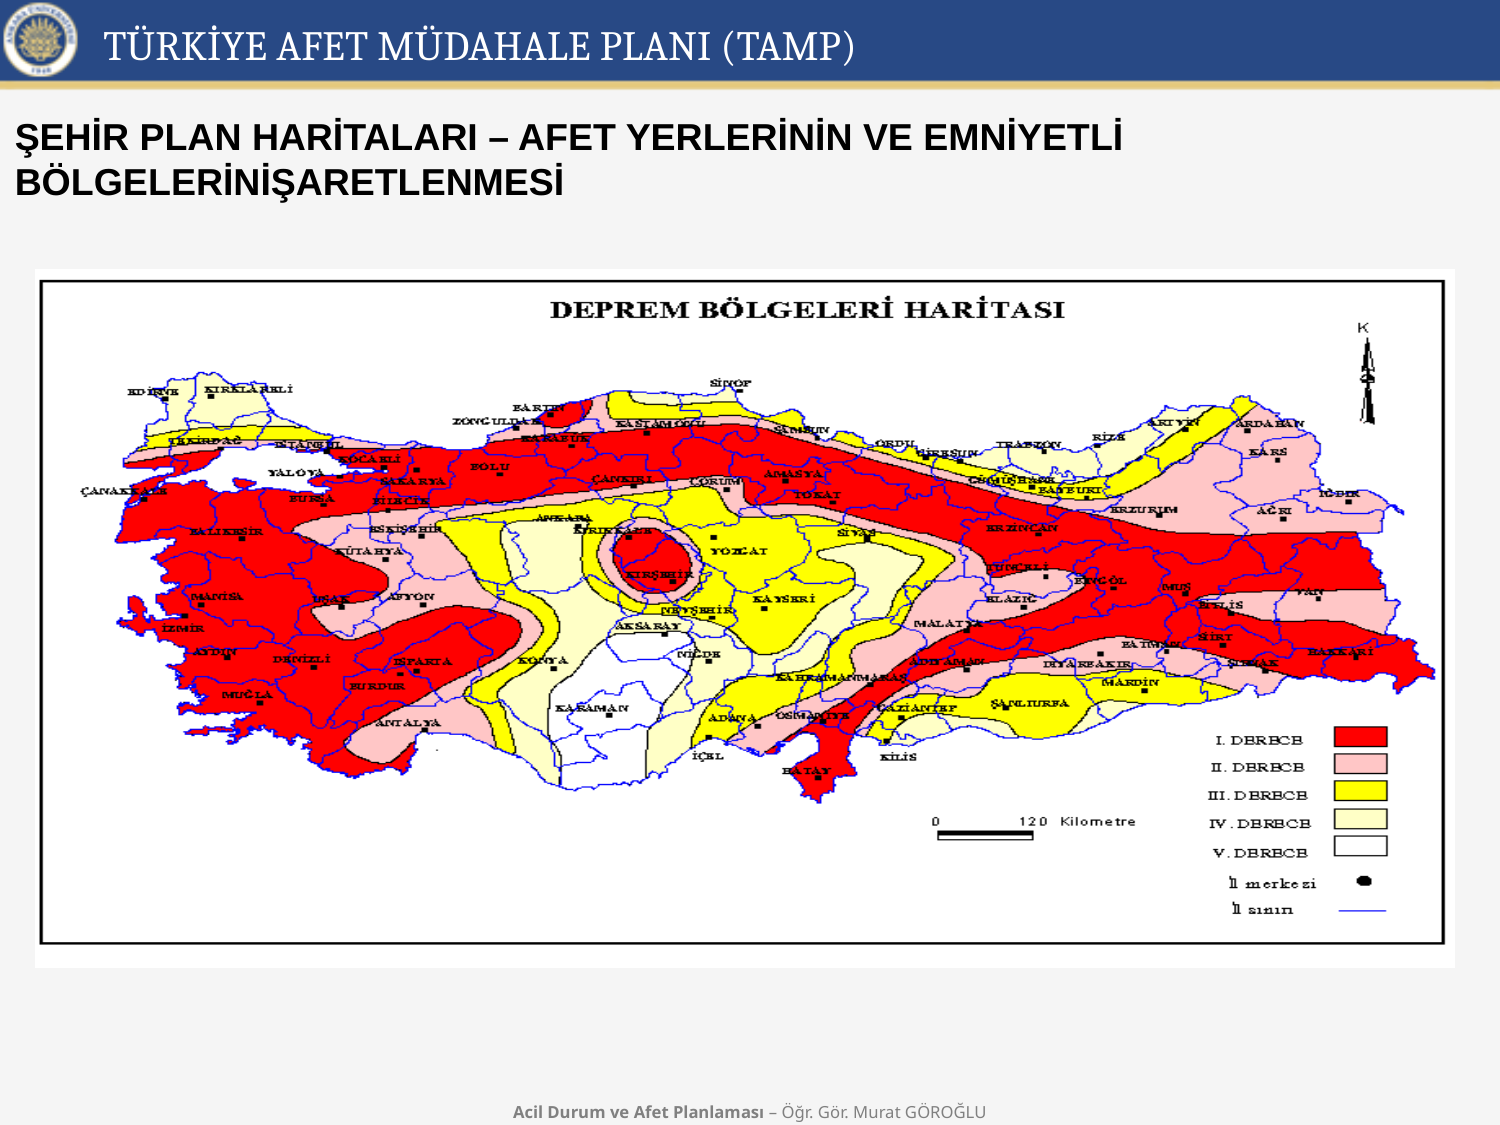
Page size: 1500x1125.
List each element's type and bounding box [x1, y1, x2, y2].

picture [34, 269, 1455, 969]
list [0, 0, 1500, 1125]
